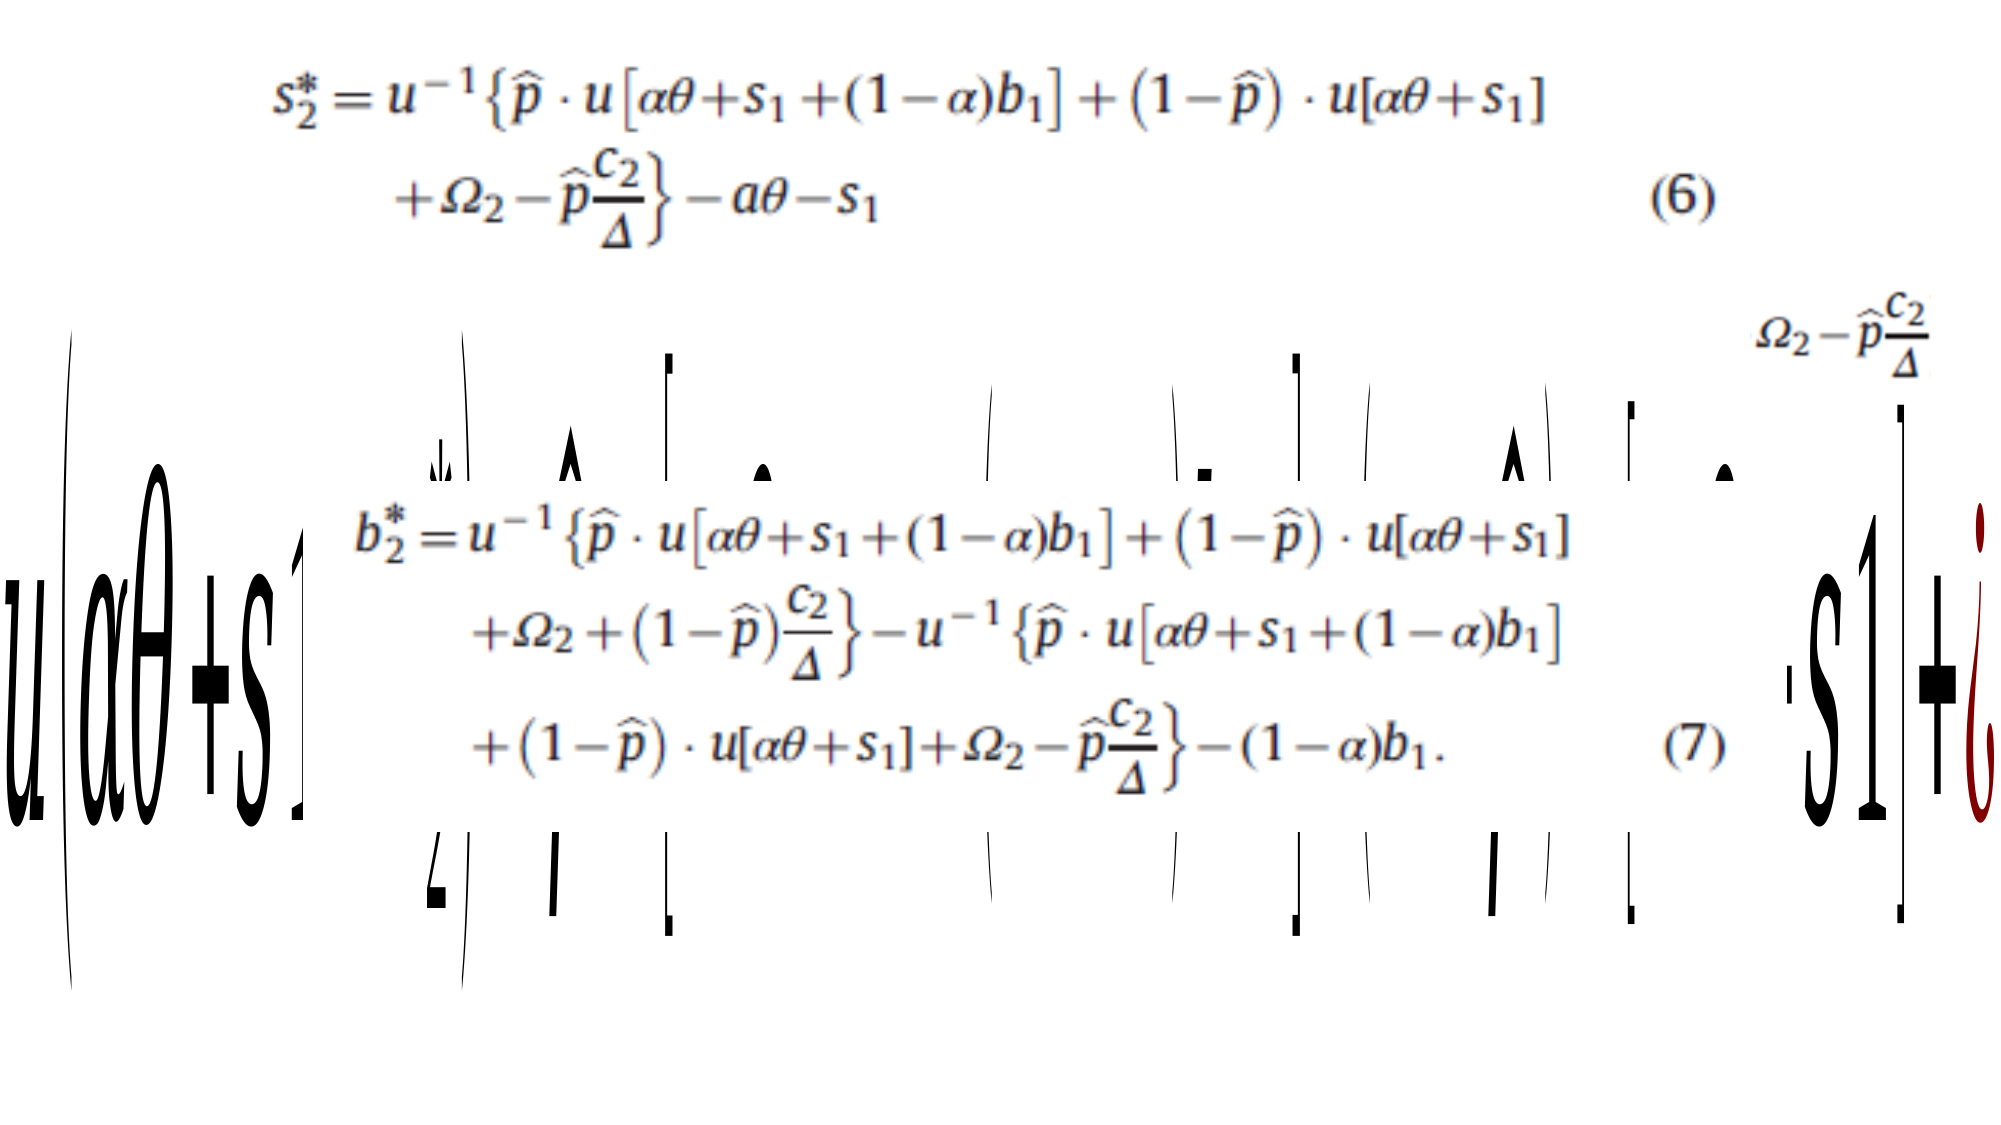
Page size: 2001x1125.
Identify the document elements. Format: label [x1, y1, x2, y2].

picture [249, 49, 1931, 385]
picture [302, 481, 1787, 832]
